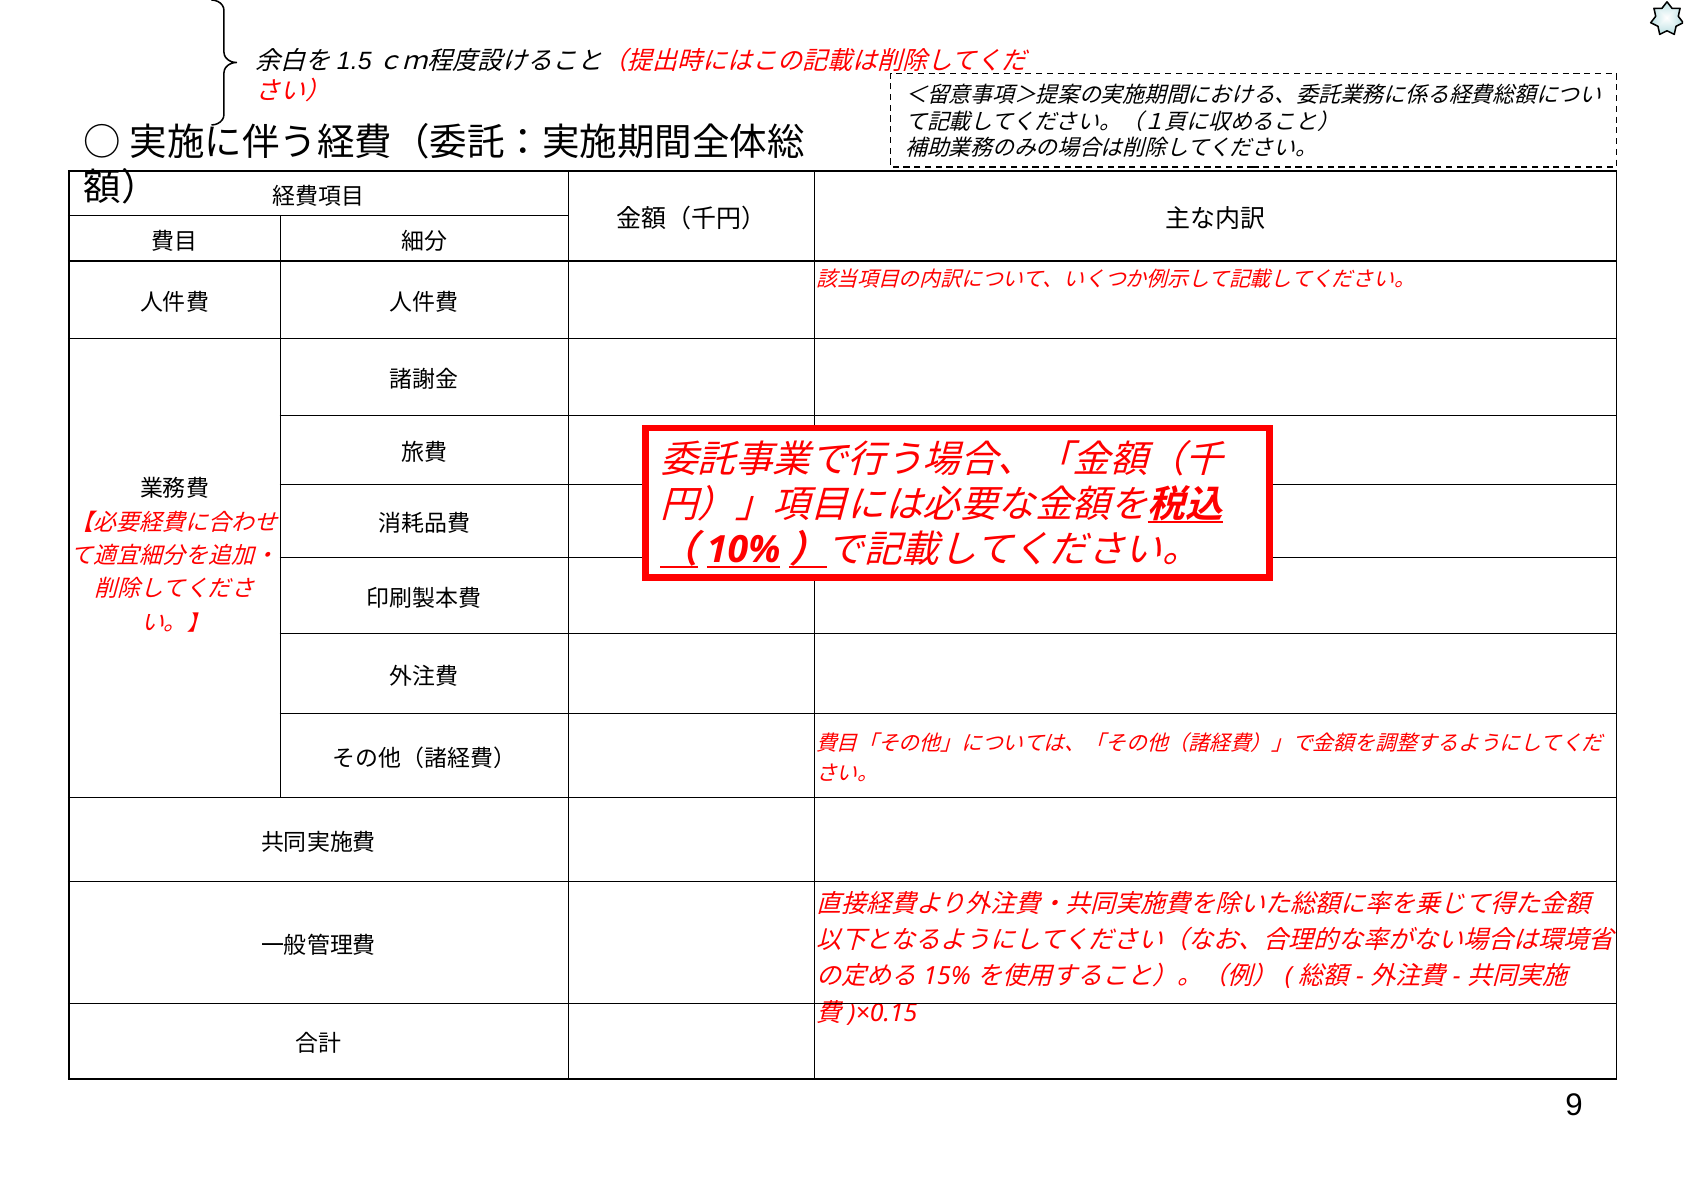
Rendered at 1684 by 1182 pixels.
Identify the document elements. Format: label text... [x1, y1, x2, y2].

text_box [1650, 1, 1684, 35]
table_cell [1270, 485, 1616, 557]
table_cell [815, 339, 1616, 415]
text_box [211, 0, 237, 125]
table_cell [569, 558, 814, 633]
table_header 経費項目 [70, 172, 568, 215]
table_cell その他（諸経費） [281, 714, 568, 797]
table_cell [569, 634, 814, 713]
table_cell [815, 1004, 1616, 1078]
table_cell [569, 882, 814, 1003]
table_cell [815, 416, 1616, 484]
table_cell [569, 1004, 814, 1078]
table_cell [569, 798, 814, 881]
table_cell [815, 634, 1616, 713]
table_cell [569, 262, 814, 338]
table_header 主な内訳 [815, 172, 1616, 260]
table_cell [569, 416, 814, 484]
table_cell 人件費 [70, 262, 280, 338]
table_cell 細分 [281, 216, 568, 260]
table_cell 消耗品費 [281, 485, 568, 557]
table_cell 直接経費より外注費・共同実施費を除いた総額に率を乗じて得た金額以下となるようにしてください（なお、合理的な率がない場合は環境省の定める15%を使用すること）。（例）(総額-外注費-共同実施費)×0.15 [815, 882, 1616, 1003]
table_cell 合計 [70, 1004, 568, 1078]
table_cell 共同実施費 [70, 798, 568, 881]
table_cell 一般管理費 [70, 882, 568, 1003]
table_cell 印刷製本費 [281, 558, 568, 633]
table_cell 業務費 【必要経費に合わせて適宜細分を追加・削除してください。】 [70, 339, 280, 797]
text_box 余白を1.5ｃｍ程度設けること（提出時にはこの記載は削除してください） [241, 37, 1050, 113]
table_cell 費目「その他」については、「その他（諸経費）」で金額を調整するようにしてください。 [815, 714, 1616, 797]
table_header 金額（千円） [569, 172, 814, 260]
table_cell [815, 558, 1616, 633]
table_cell 外注費 [281, 634, 568, 713]
table_cell 該当項目の内訳について、いくつか例示して記載してください。 [815, 262, 1616, 338]
text_box 委託事業で行う場合、「金額（千円）」項目には必要な金額を税込（10%）で記載してください。 [645, 427, 1270, 578]
table_cell [569, 714, 814, 797]
text_box ＜留意事項＞提案の実施期間における、委託業務に係る経費総額について記載してください。（１頁に収めること） 補助業務のみの場合は削除してください。 [890, 73, 1617, 168]
table_cell 人件費 [281, 262, 568, 338]
table_cell [569, 485, 645, 557]
table_cell 費目 [70, 216, 280, 260]
table_cell 諸謝金 [281, 339, 568, 415]
table_cell [815, 798, 1616, 881]
table_cell [569, 339, 814, 415]
table_cell 旅費 [281, 416, 568, 484]
slide_number 9 [1206, 1075, 1600, 1159]
text_box ○実施に伴う経費（委託：実施期間全体総額） [68, 110, 872, 170]
